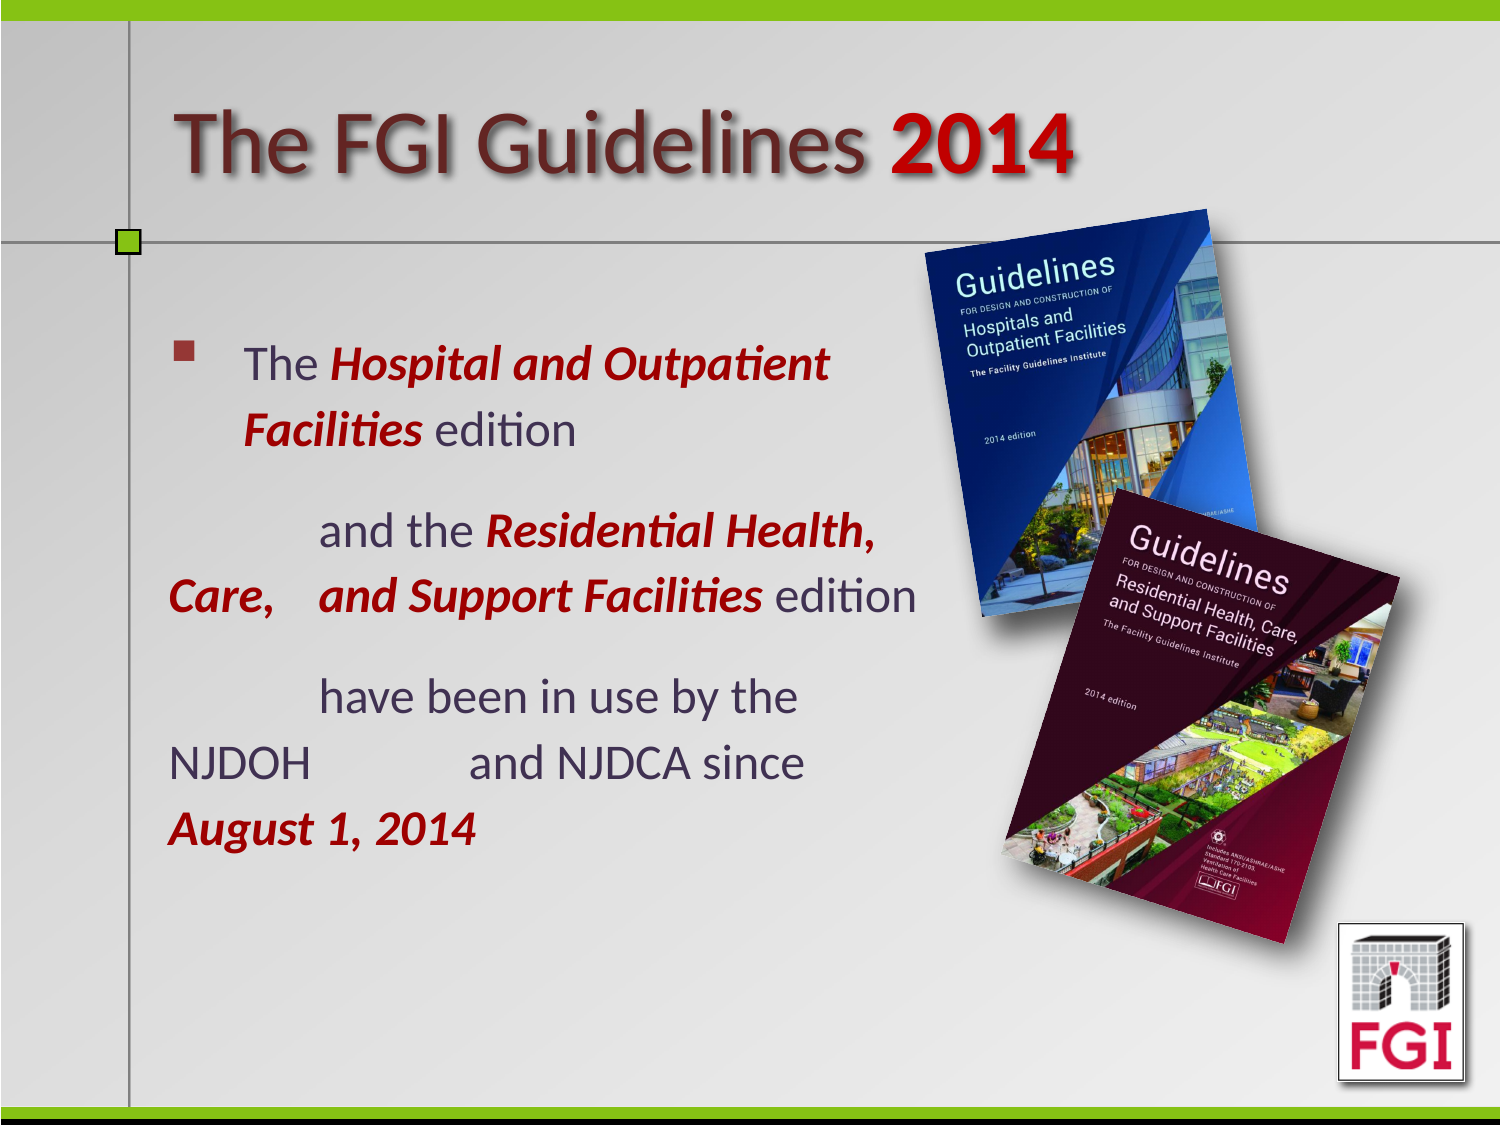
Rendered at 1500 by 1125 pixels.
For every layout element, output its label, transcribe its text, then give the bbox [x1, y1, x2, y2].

text_box The Hospital and Outpatient Facilities edition and the Residential Health, Care, and Support Facilities edition have been in use by the NJDOH and NJDCA since August 1, 2014 [63, 316, 952, 1005]
title The FGI Guidelines 2014 [137, 37, 1450, 237]
picture [0, 0, 1500, 1125]
